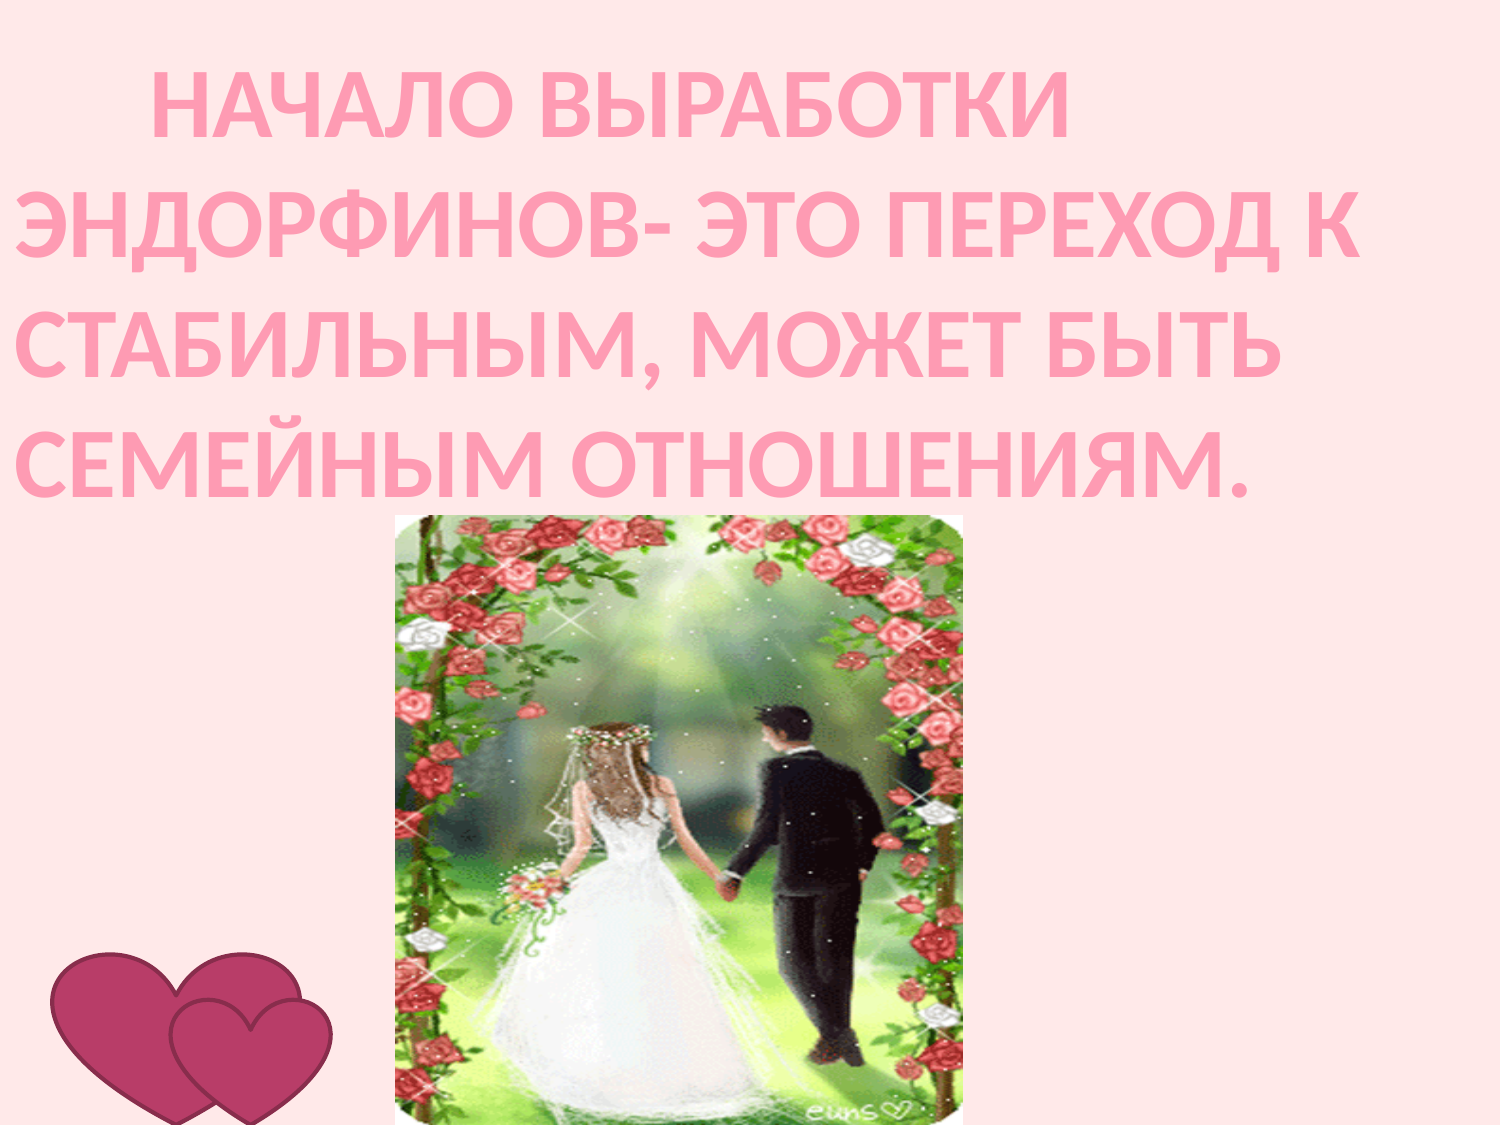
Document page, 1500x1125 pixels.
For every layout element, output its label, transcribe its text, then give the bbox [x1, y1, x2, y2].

text_box [50, 952, 302, 1125]
text_box [168, 997, 333, 1125]
picture [395, 514, 963, 1125]
text_box НАЧАЛО ВЫРАБОТКИ ЭНДОРФИНОВ- ЭТО ПЕРЕХОД К СТАБИЛЬНЫМ, МОЖЕТ БЫТЬ СЕМЕЙНЫМ ОТНОШЕНИЯМ. [0, 30, 1500, 525]
